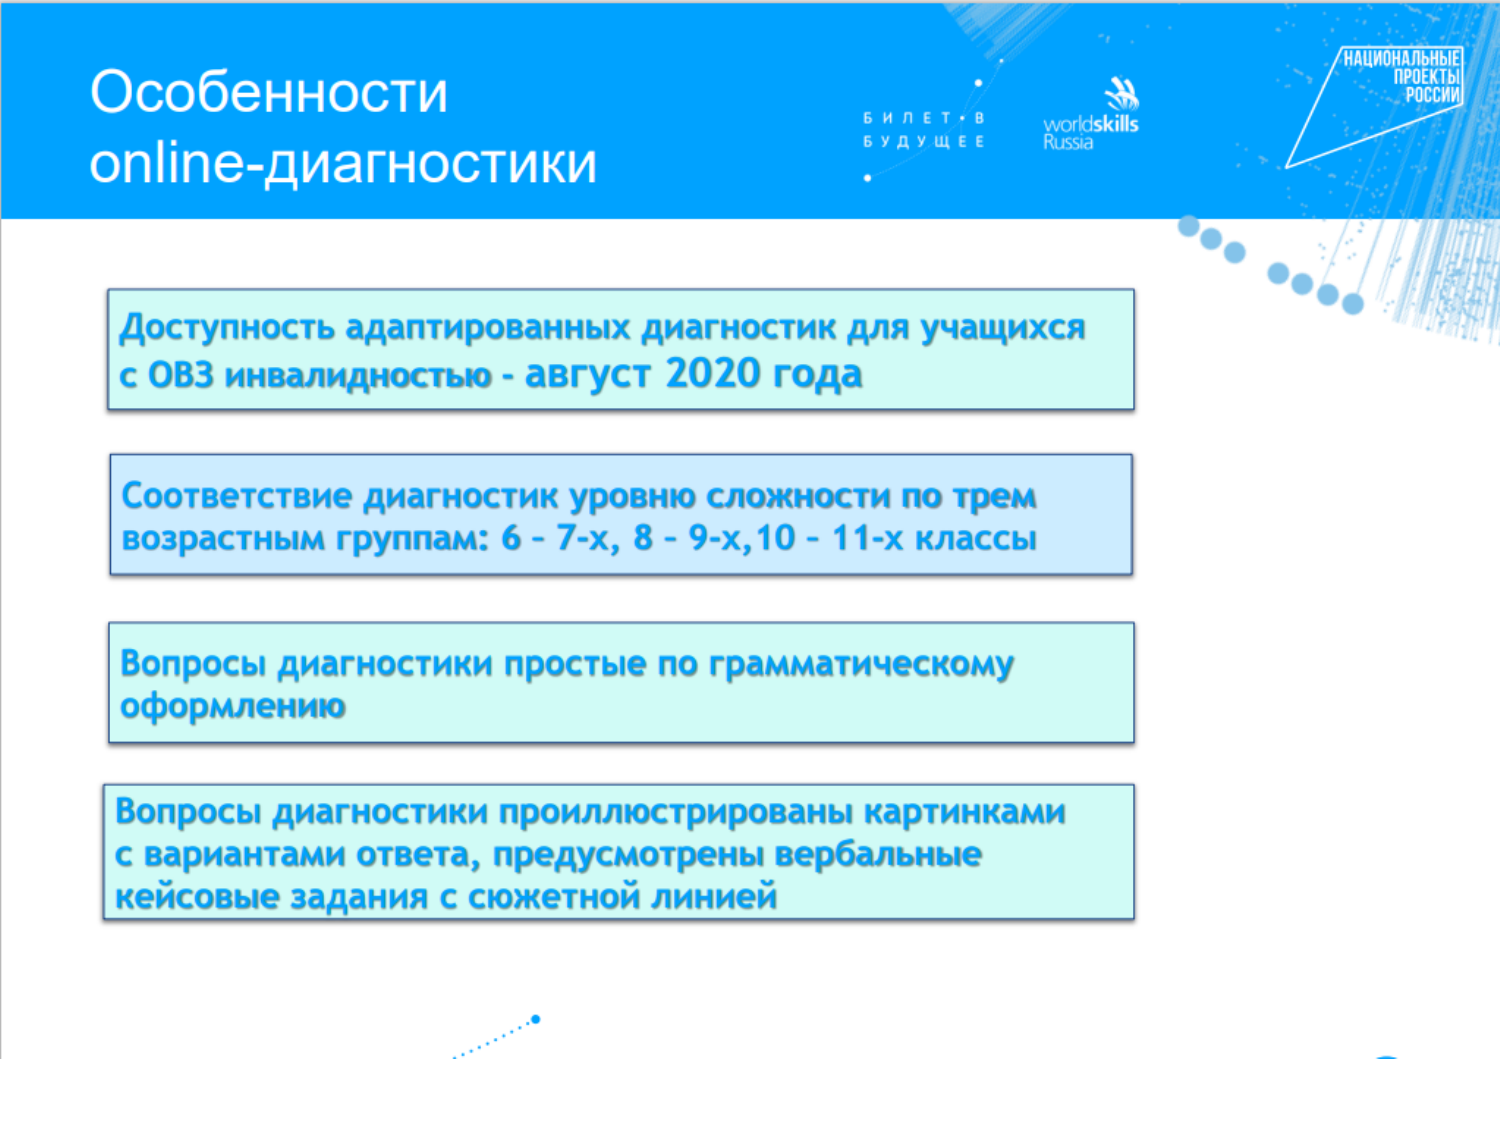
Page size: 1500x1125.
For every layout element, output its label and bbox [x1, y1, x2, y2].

list [0, 0, 1500, 1059]
